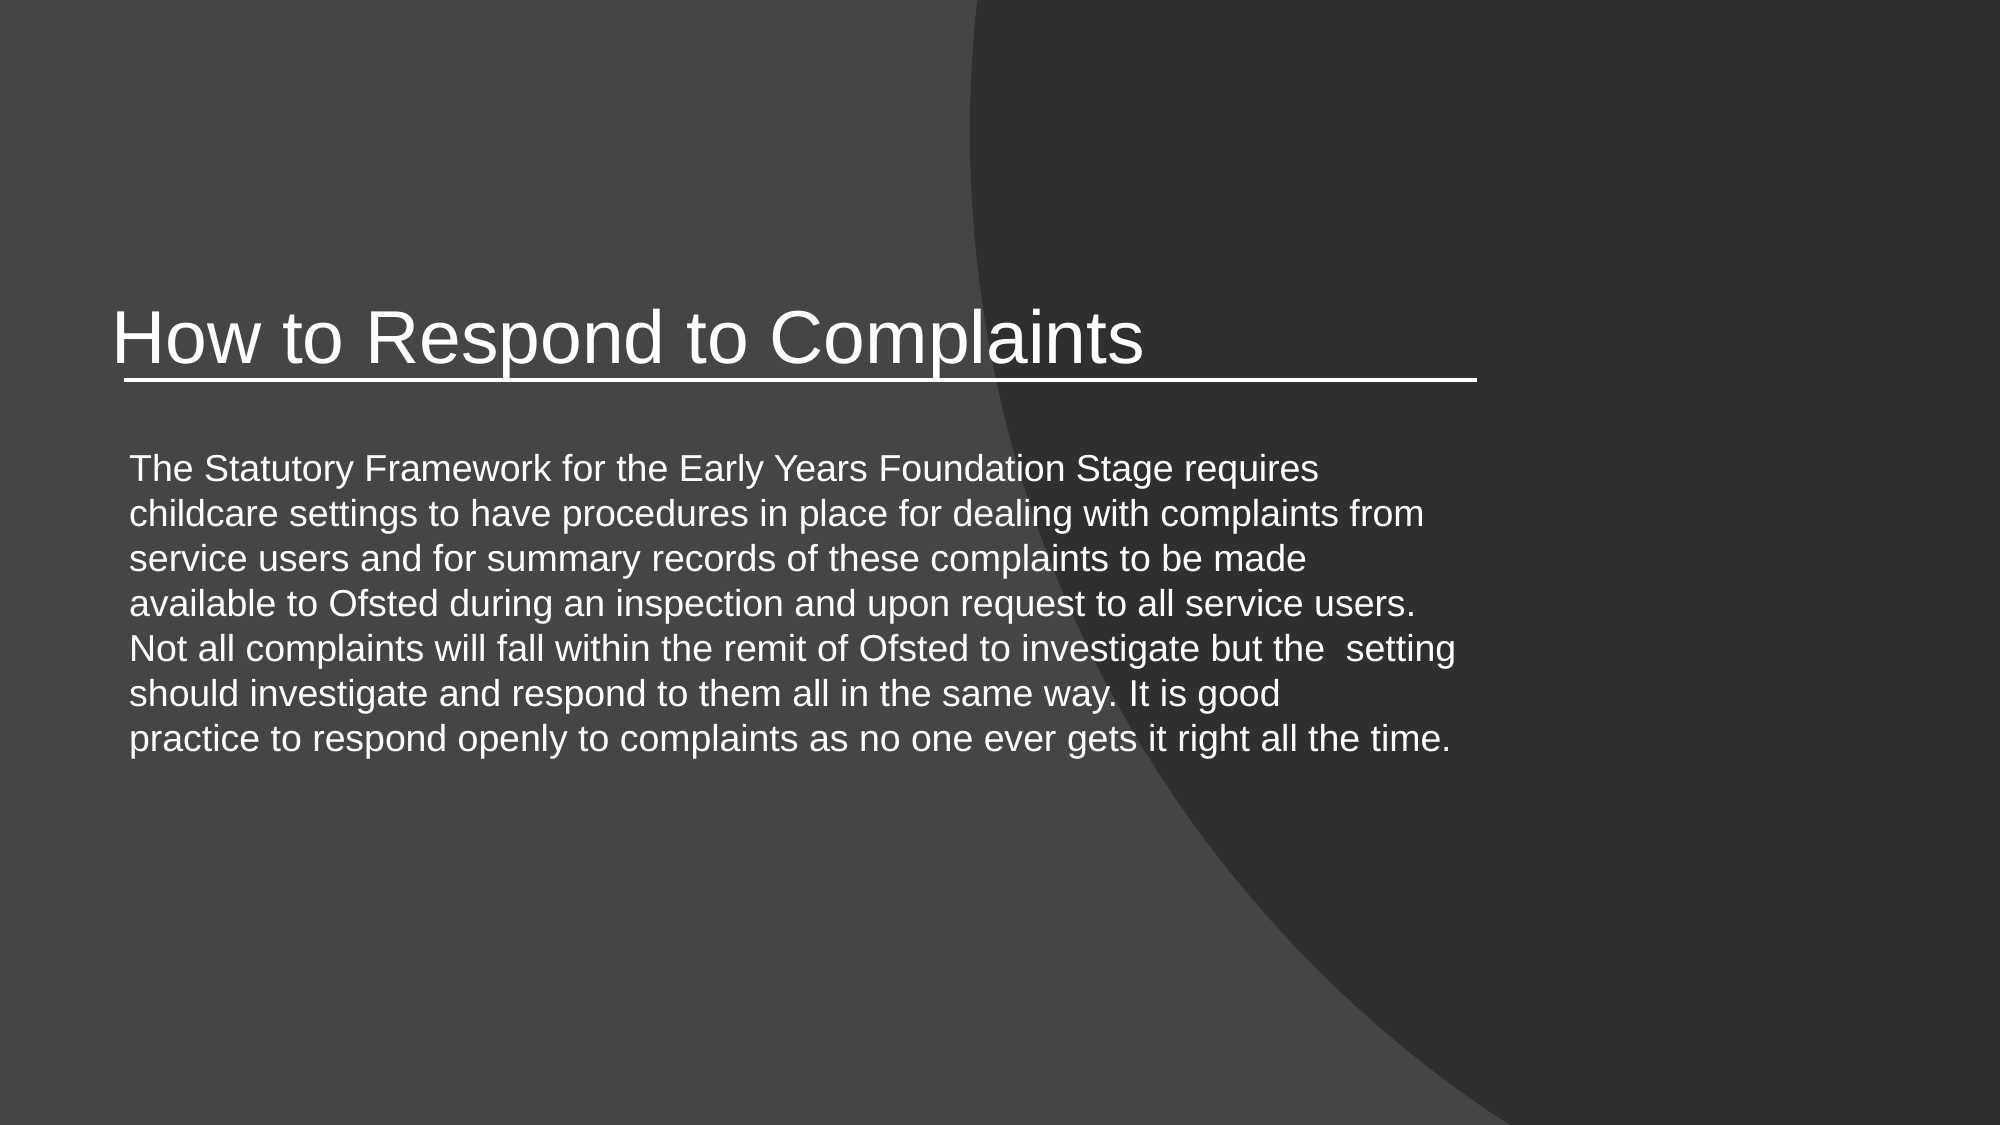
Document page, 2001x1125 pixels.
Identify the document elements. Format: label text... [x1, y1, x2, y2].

text_box [969, 0, 2000, 1125]
text_box The Statutory Framework for the Early Years Foundation Stage requires childcare settings to have procedures in place for dealing with complaints from service users and for summary records of these complaints to be made available to Ofsted during an inspection and upon request to all service users. Not all complaints will fall within the remit of Ofsted to investigate but the setting should investigate and respond to them all in the same way. It is good practice to respond openly to complaints as no one ever gets it right all the time. [96, 436, 1484, 812]
title How to Respond to Complaints [96, 120, 1575, 387]
